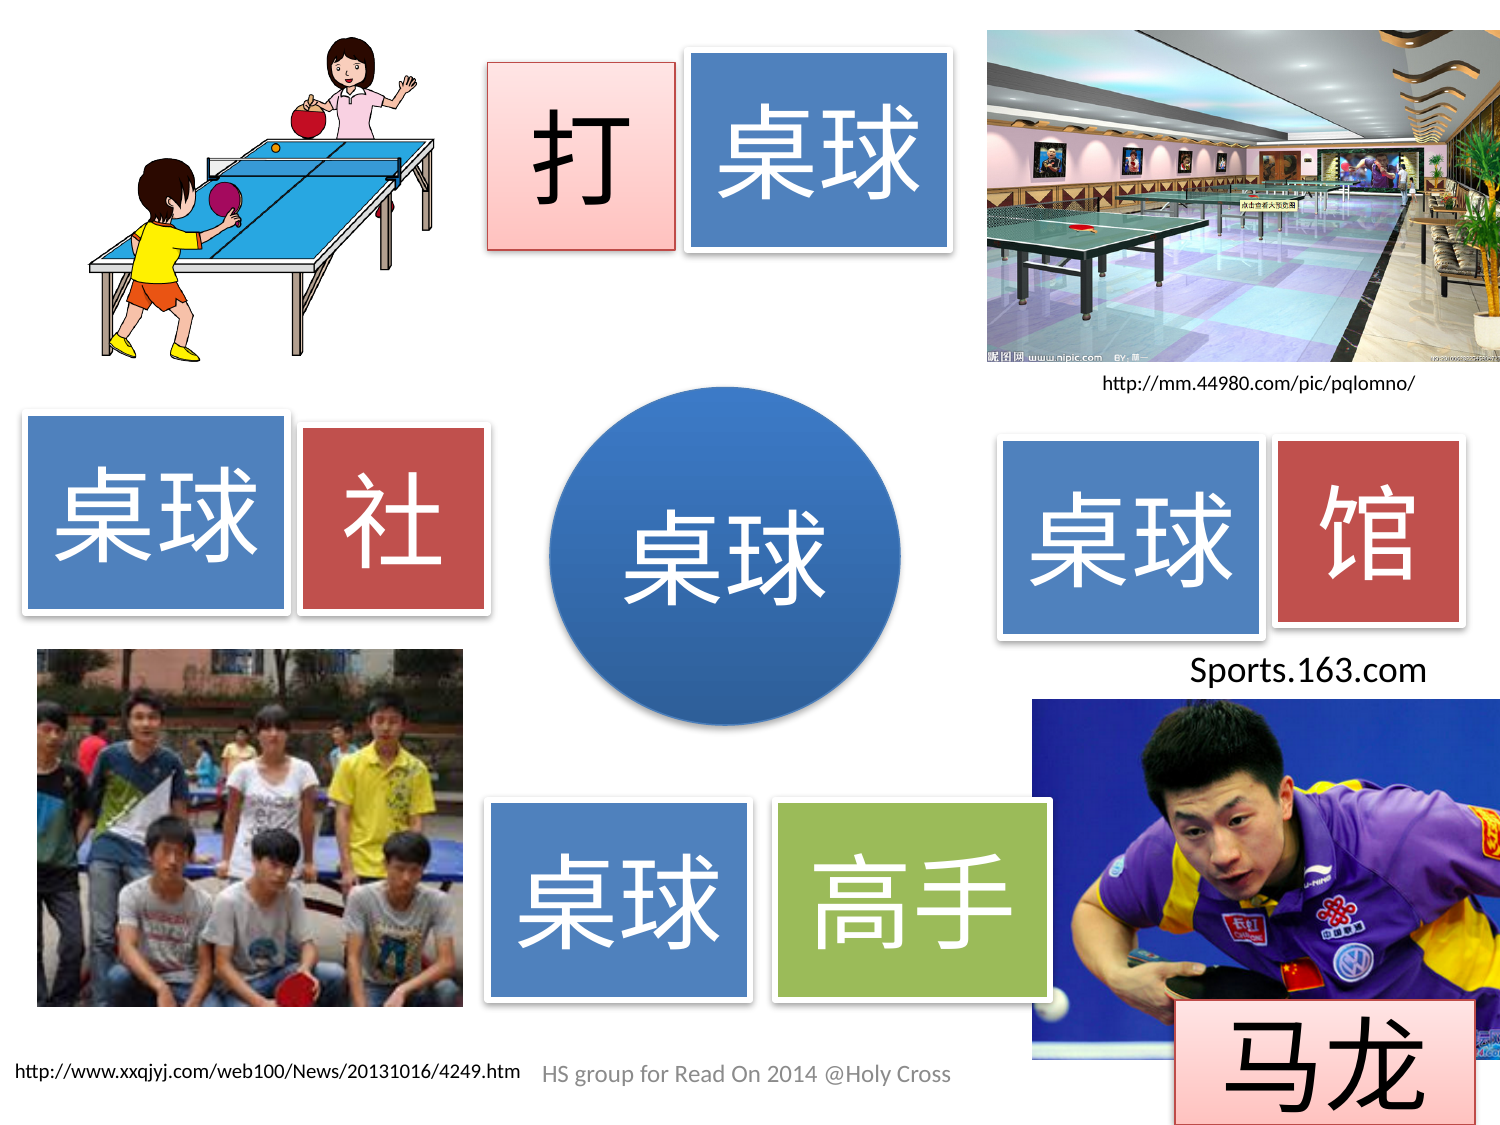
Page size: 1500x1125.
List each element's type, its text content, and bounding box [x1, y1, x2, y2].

text_box http://mm.44980.com/pic/pqlomno/ [1087, 370, 1488, 403]
text_box 桌球 [484, 797, 753, 1003]
text_box Sports.163.com [1174, 637, 1488, 698]
footer HS group for Read On 2014 @Holy Cross [512, 1042, 988, 1103]
picture [87, 37, 436, 363]
text_box 桌球 [22, 409, 291, 616]
text_box 桌球 [549, 386, 901, 726]
text_box 打 [487, 62, 676, 251]
text_box 社 [297, 422, 491, 616]
picture [37, 649, 463, 1007]
text_box 桌球 [997, 434, 1266, 641]
picture [987, 29, 1500, 362]
text_box 高手 [772, 797, 1027, 1003]
text_box 马龙 [1174, 1069, 1476, 1125]
text_box 馆 [1272, 434, 1466, 628]
picture [1032, 699, 1500, 1060]
text_box http://www.xxqjyj.com/web100/News/20131016/4249.htm [0, 1050, 512, 1090]
text_box 桌球 [684, 47, 953, 253]
